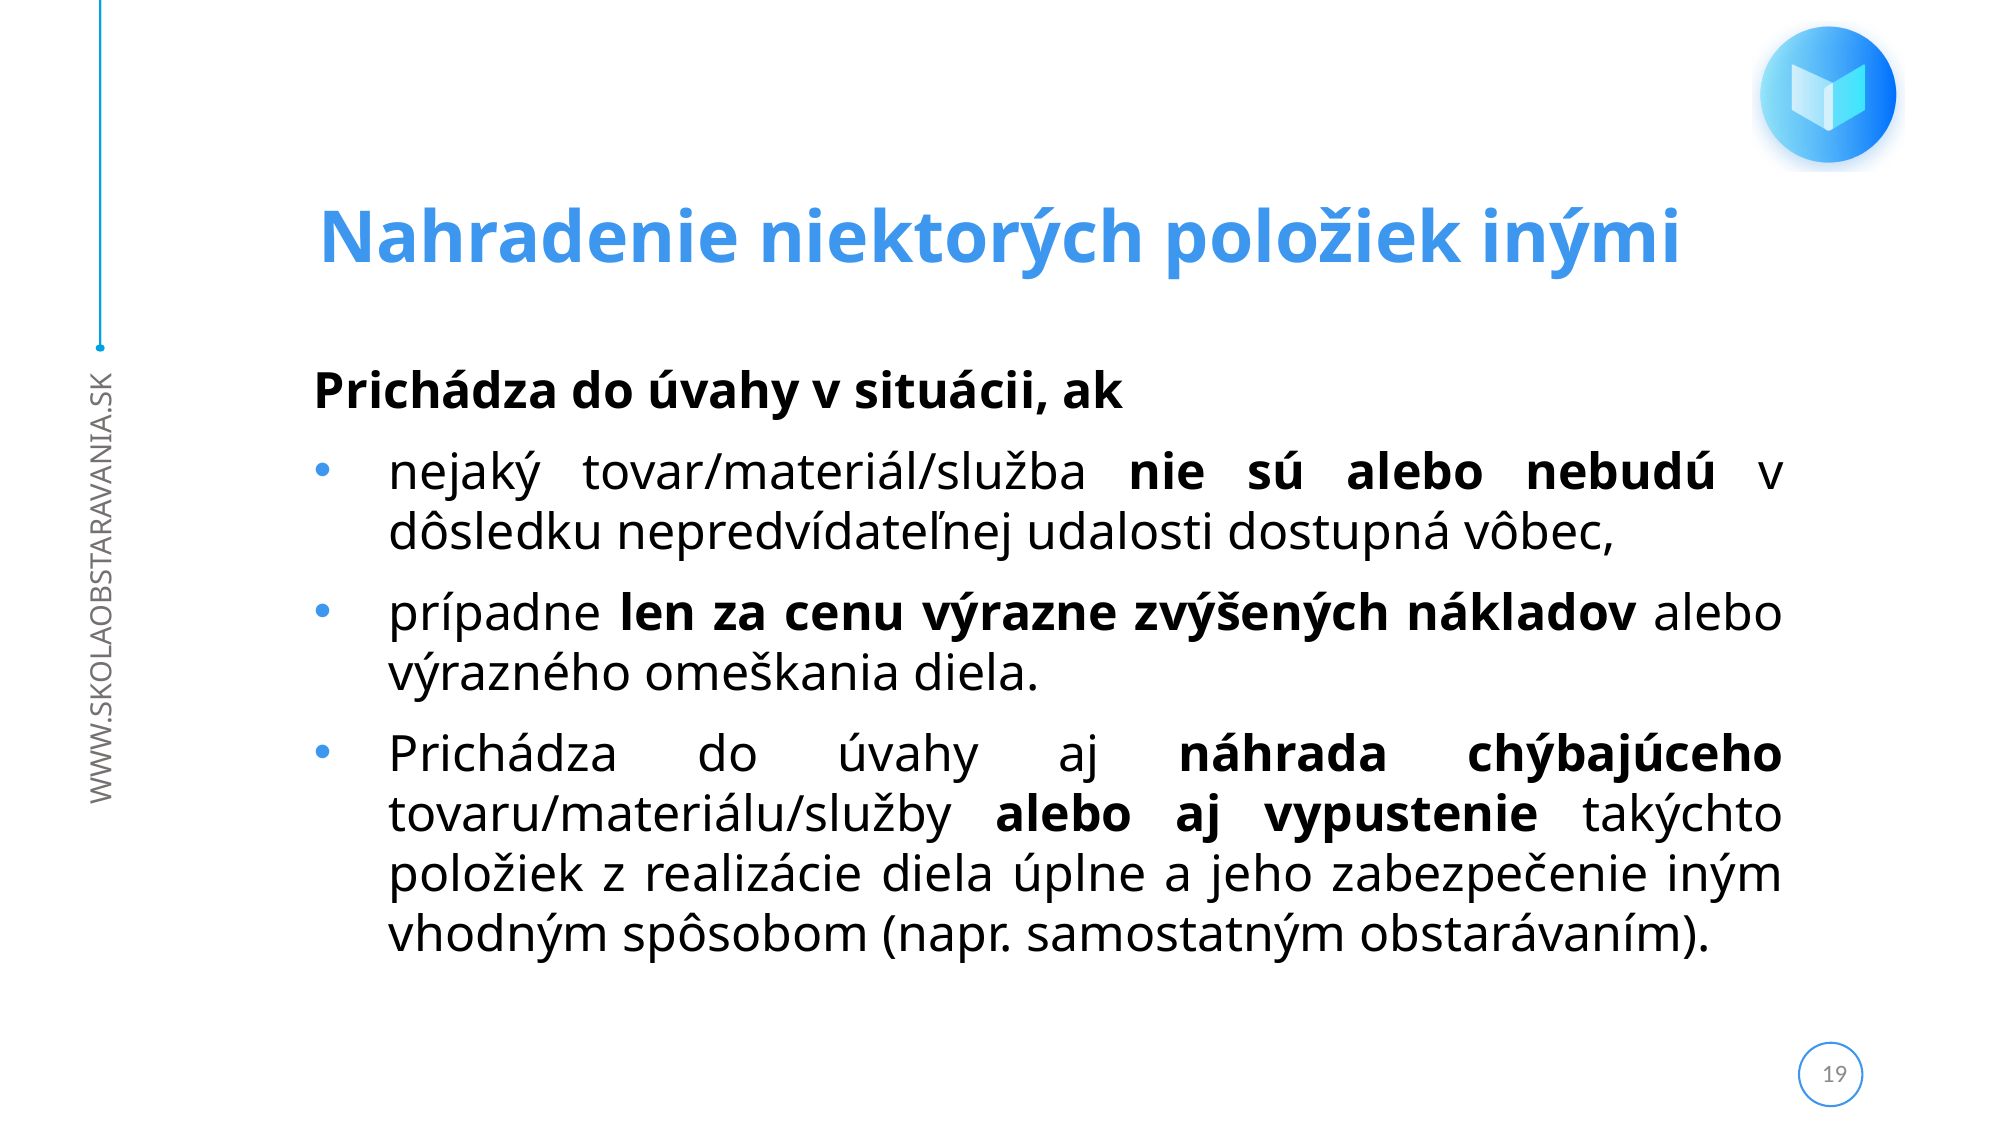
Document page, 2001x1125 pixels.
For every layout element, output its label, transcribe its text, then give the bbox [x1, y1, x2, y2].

subtitle Prichádza do úvahy v situácii, ak nejaký tovar/materiál/služba nie sú alebo nebudú v dôsledku nepredvídateľnej udalosti dostupná vôbec, prípadne len za cenu výrazne zvýšených nákladov alebo výrazného omeškania diela. Prichádza do úvahy aj náhrada chýbajúceho tovaru/materiálu/služby alebo aj vypustenie takýchto položiek z realizácie diela úplne a jeho zabezpečenie iným vhodným spôsobom (napr. samostatným obstarávaním). [299, 351, 1799, 979]
text_box www.skolaobstaravania.sk [74, 305, 125, 820]
slide_number 19 [1412, 1042, 1863, 1103]
text_box [1817, 1103, 1845, 1107]
picture [1752, 21, 1905, 172]
title Nahradenie niektorých položiek inými [297, 136, 1703, 286]
